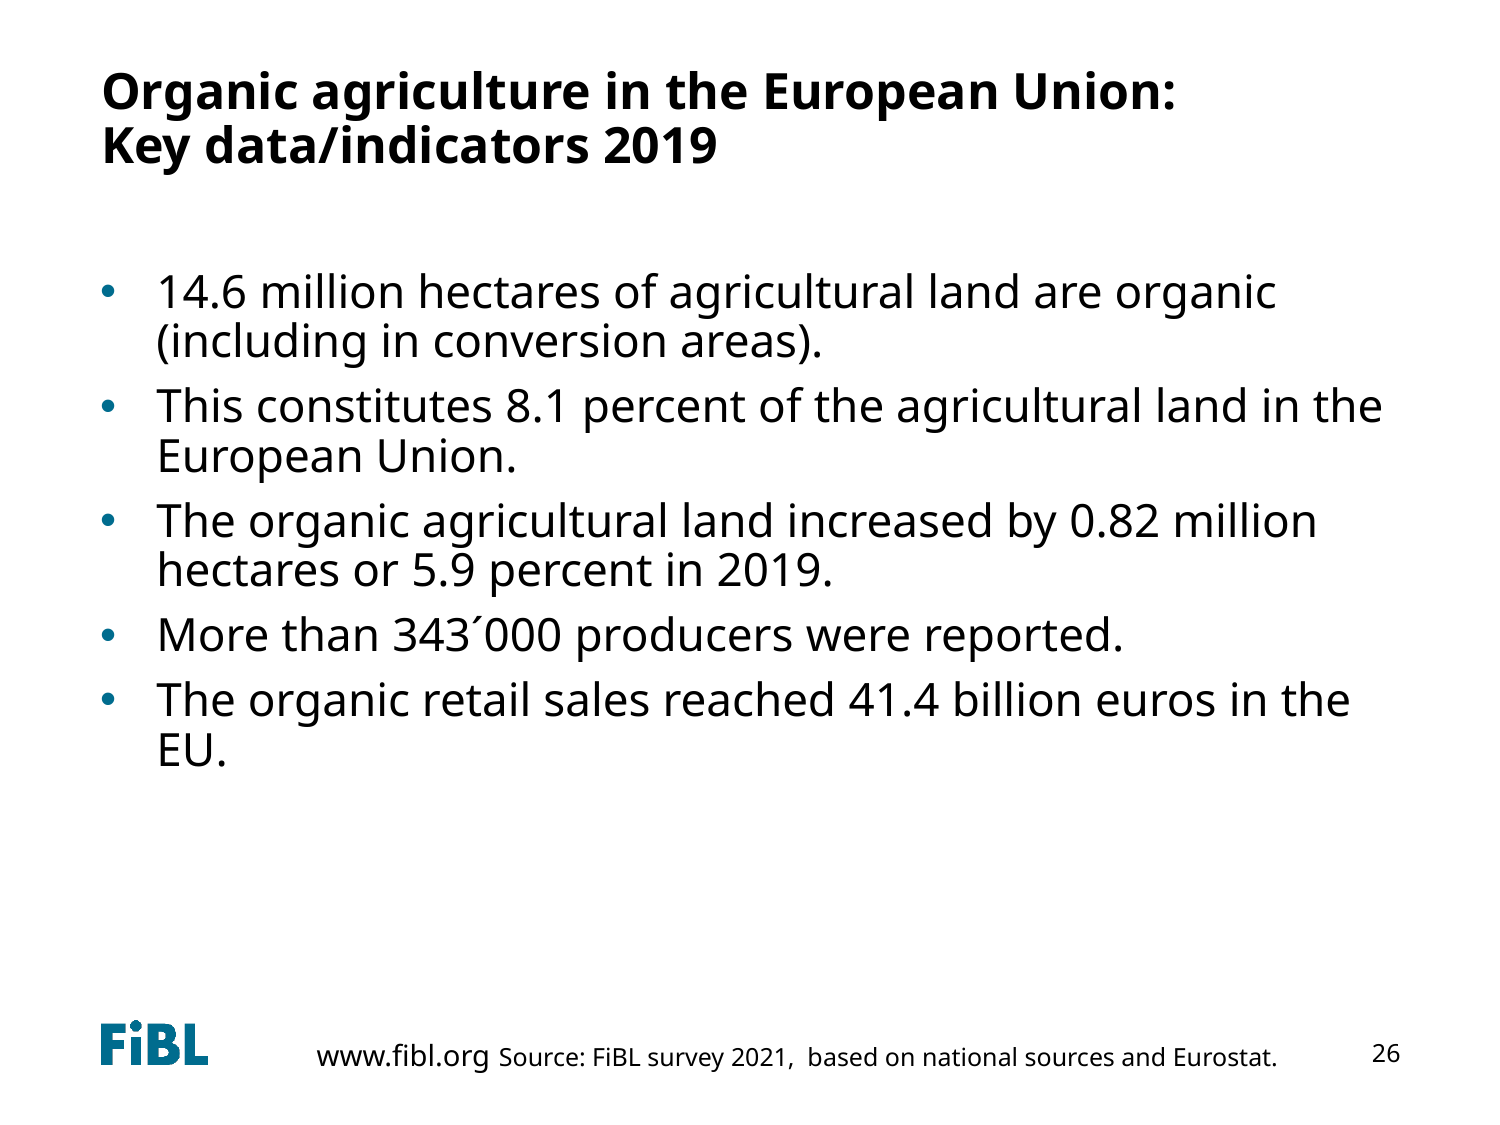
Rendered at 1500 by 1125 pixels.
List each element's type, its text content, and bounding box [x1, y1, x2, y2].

title Organic agriculture in the European Union: Key data/indicators 2019 [101, 66, 1399, 170]
slide_number 26 [1271, 1020, 1401, 1080]
list 14.6 million hectares of agricultural land are organic (including in conversion areas). This constitutes 8.1 percent of the agricultural land in the European Union. The organic agricultural land increased by 0.82 million hectares or 5.9 percent in 2019. More than 343´000 producers were reported. The organic retail sales reached 41.4 billion euros in the EU. [100, 268, 1385, 976]
picture [101, 1020, 208, 1065]
picture [159, 1032, 165, 1039]
text_box Source: FiBL survey 2021, based on national sources and Eurostat. [484, 1033, 1335, 1079]
picture [159, 1049, 168, 1056]
